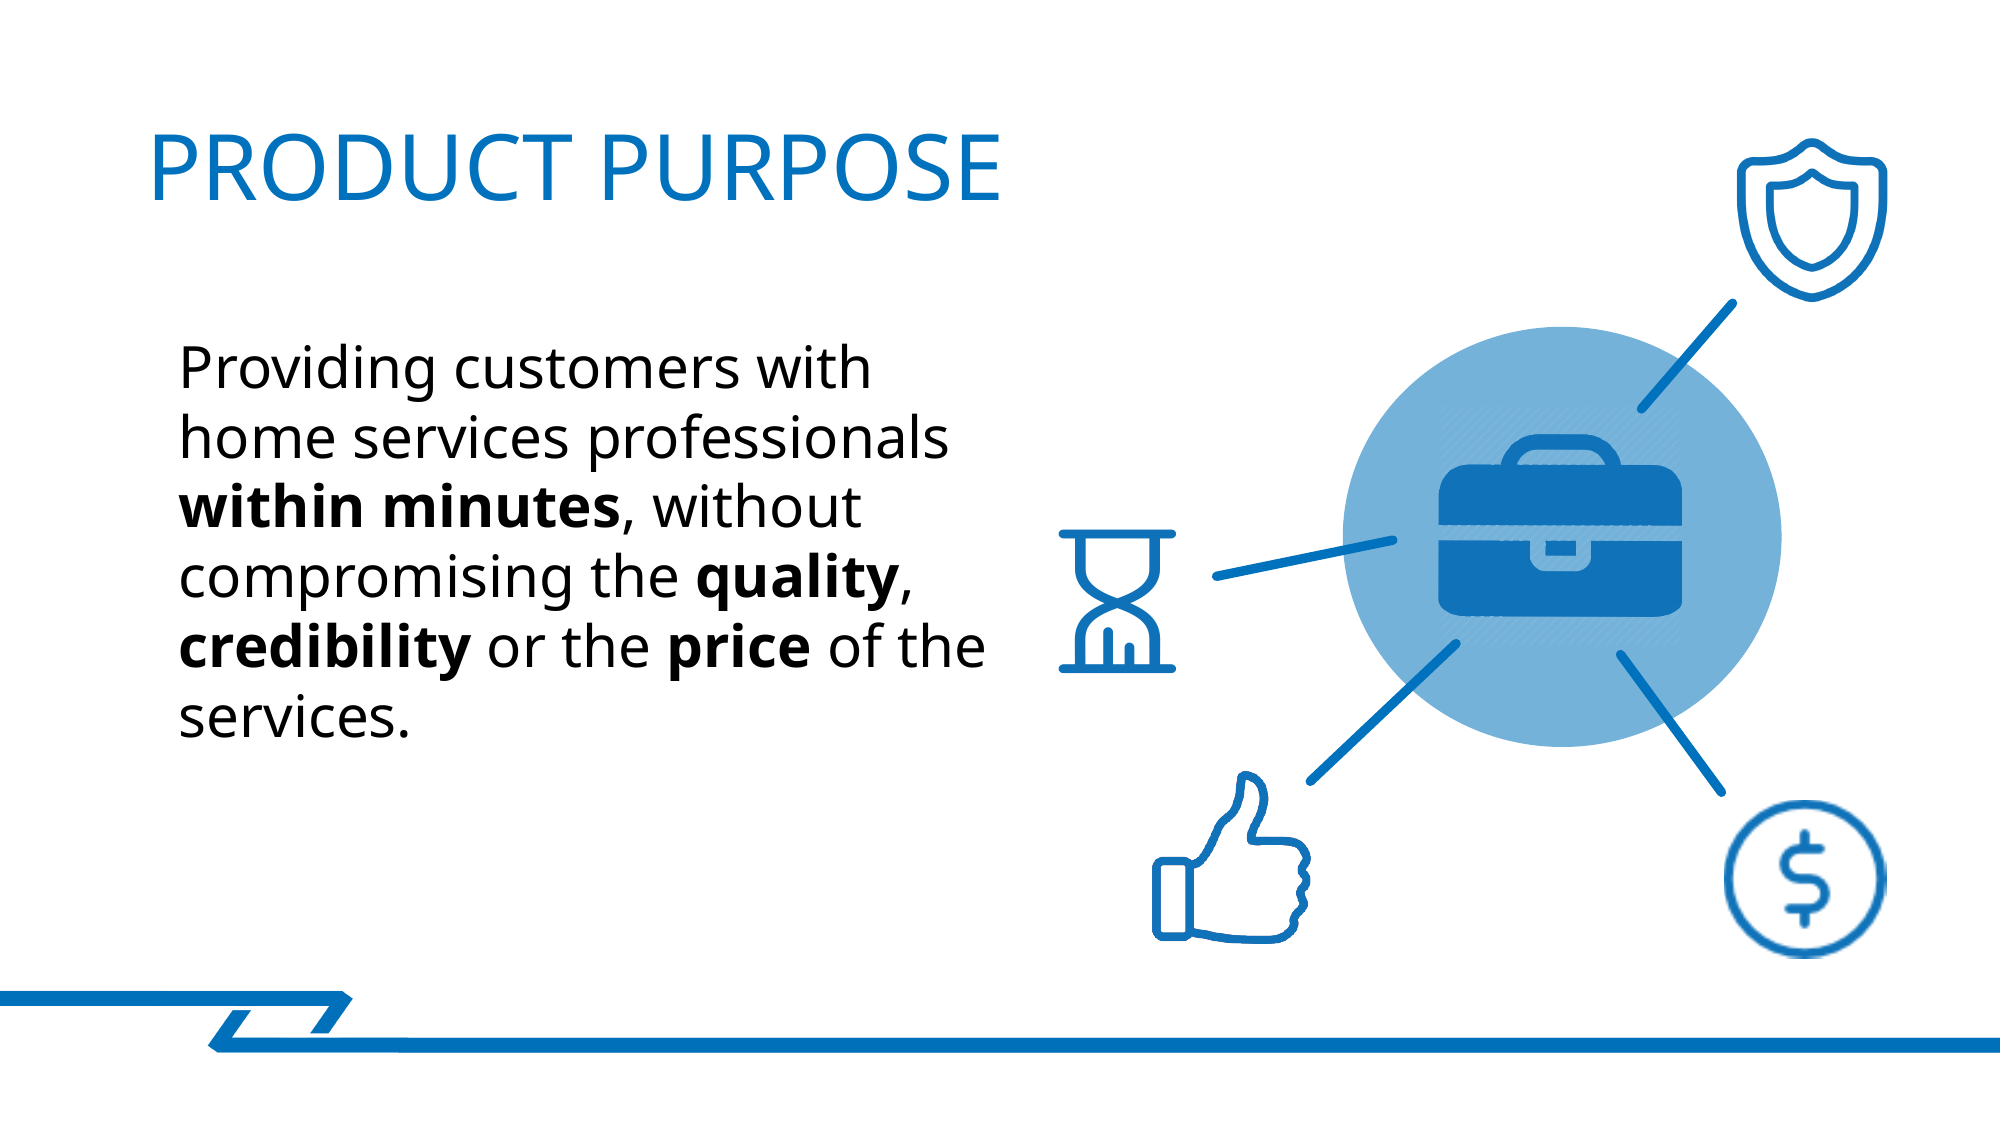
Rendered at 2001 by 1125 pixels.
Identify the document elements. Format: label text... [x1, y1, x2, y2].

title PRODUCT PURPOSE [130, 74, 1674, 268]
picture [0, 958, 2000, 1099]
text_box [1216, 540, 1393, 577]
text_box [1724, 800, 1887, 959]
text_box [1457, 403, 1783, 749]
picture [1721, 129, 1903, 311]
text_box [1641, 303, 1733, 409]
text_box [1341, 325, 1641, 643]
list Providing customers with home services professionals within minutes, without compromising the quality, credibility or the price of the services. [163, 322, 1010, 911]
picture [1152, 771, 1311, 944]
picture [1032, 516, 1202, 687]
picture [1438, 404, 1682, 648]
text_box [1310, 643, 1457, 782]
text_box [1620, 654, 1722, 793]
